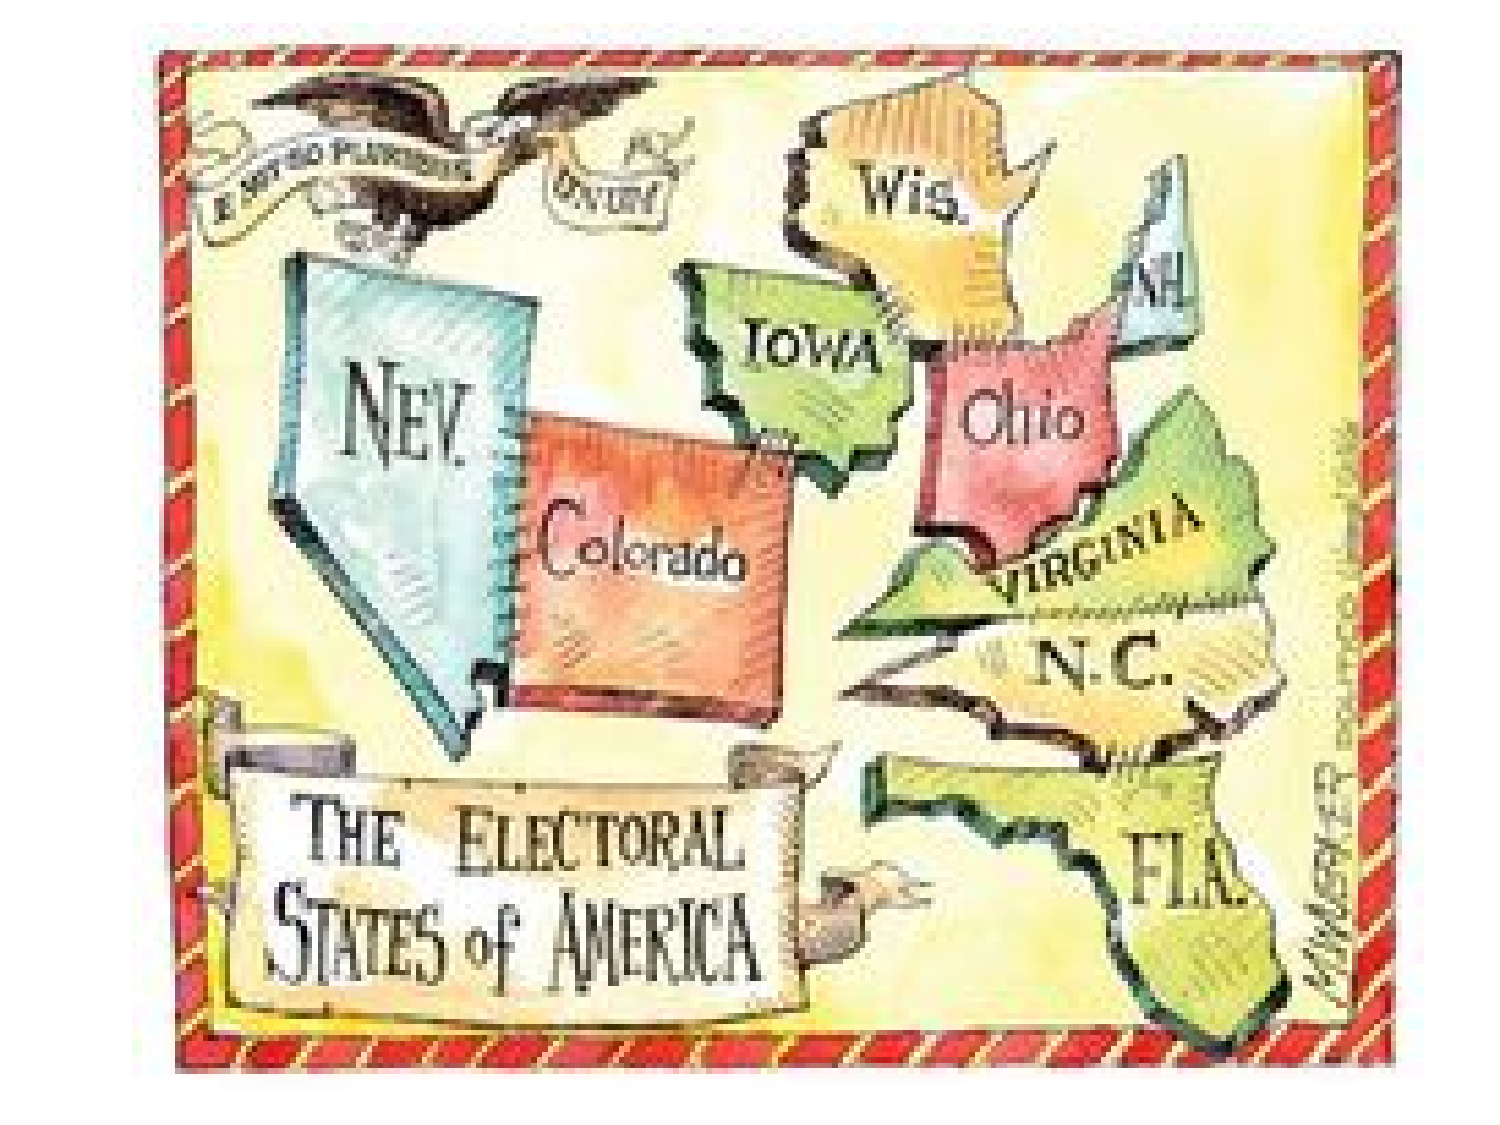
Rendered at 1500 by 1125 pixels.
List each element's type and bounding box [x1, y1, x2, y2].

picture [132, 23, 1424, 1096]
